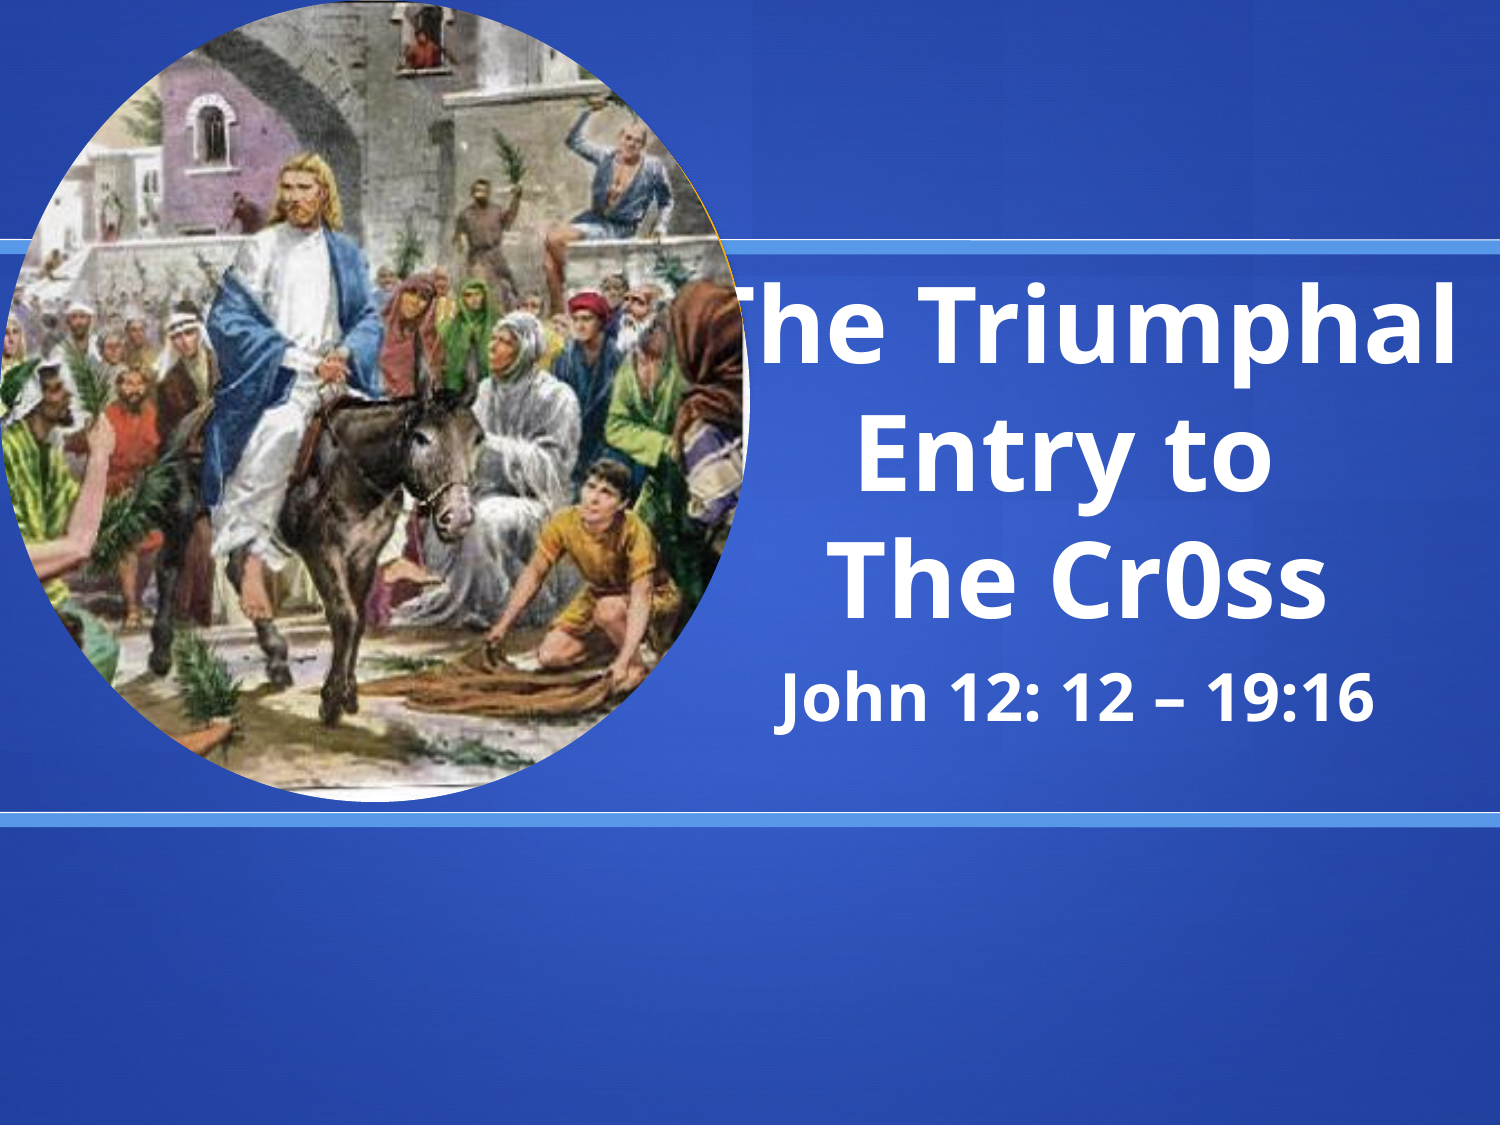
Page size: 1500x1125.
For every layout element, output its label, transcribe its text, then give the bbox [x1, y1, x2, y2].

picture [0, 828, 1500, 1125]
subtitle John 12: 12 – 19:16 [766, 647, 1481, 793]
title The Triumphal Entry to The Cr0ss [766, 297, 1481, 647]
picture [0, 0, 1500, 812]
